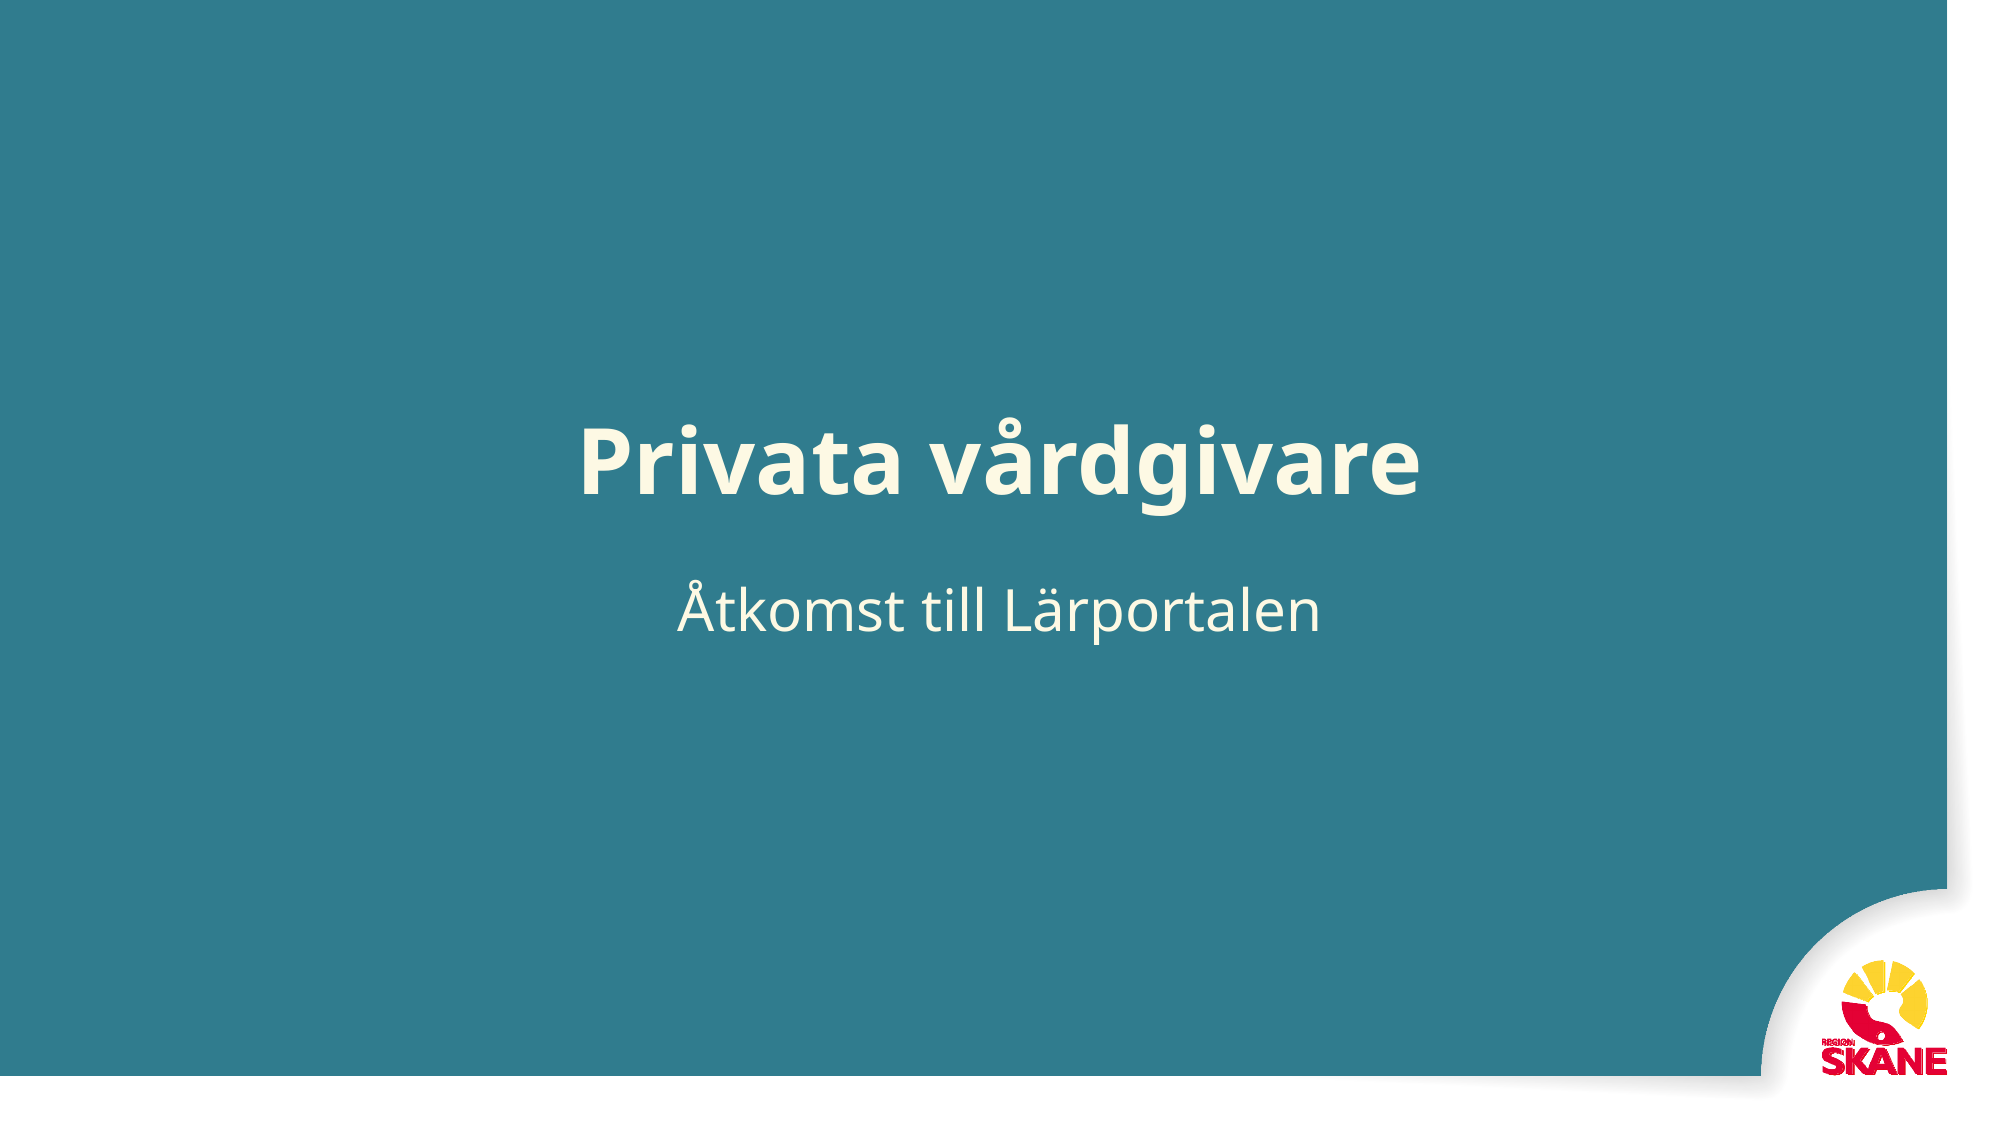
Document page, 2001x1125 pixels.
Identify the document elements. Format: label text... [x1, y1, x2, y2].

title Privata vårdgivare [150, 278, 1850, 521]
picture [0, 0, 2001, 1125]
subtitle Åtkomst till Lärportalen [300, 558, 1700, 741]
